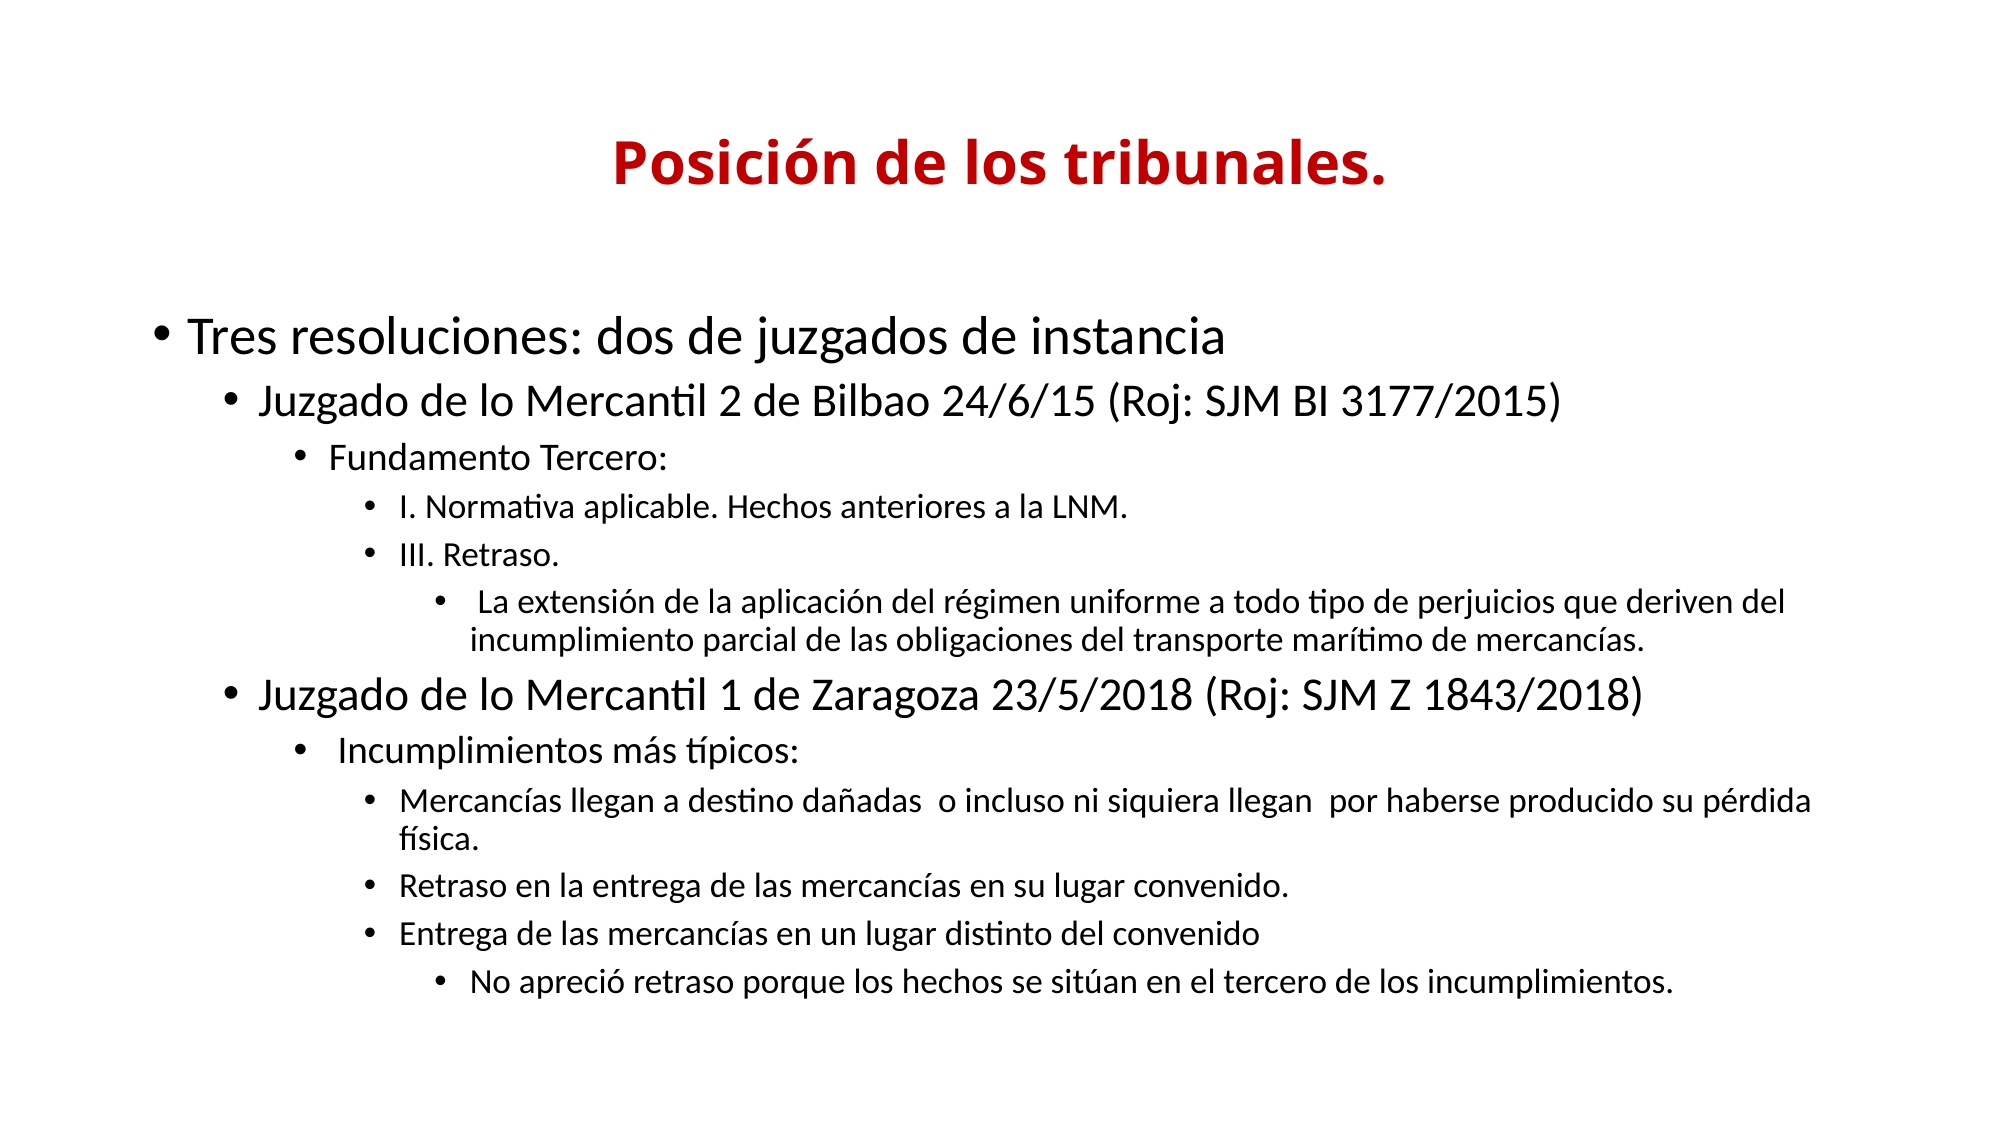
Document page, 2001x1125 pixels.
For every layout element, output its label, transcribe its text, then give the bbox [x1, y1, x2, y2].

list Tres resoluciones: dos de juzgados de instancia Juzgado de lo Mercantil 2 de Bilbao 24/6/15 (Roj: SJM BI 3177/2015) Fundamento Tercero: I. Normativa aplicable. Hechos anteriores a la LNM. III. Retraso. La extensión de la aplicación del régimen uniforme a todo tipo de perjuicios que deriven del incumplimiento parcial de las obligaciones del transporte marítimo de mercancías. Juzgado de lo Mercantil 1 de Zaragoza 23/5/2018 (Roj: SJM Z 1843/2018) Incumplimientos más típicos: Mercancías llegan a destino dañadas o incluso ni siquiera llegan por haberse producido su pérdida física. Retraso en la entrega de las mercancías en su lugar convenido. Entrega de las mercancías en un lugar distinto del convenido No apreció retraso porque los hechos se sitúan en el tercero de los incumplimientos. [137, 299, 1863, 1014]
title Posición de los tribunales. [137, 59, 1863, 278]
